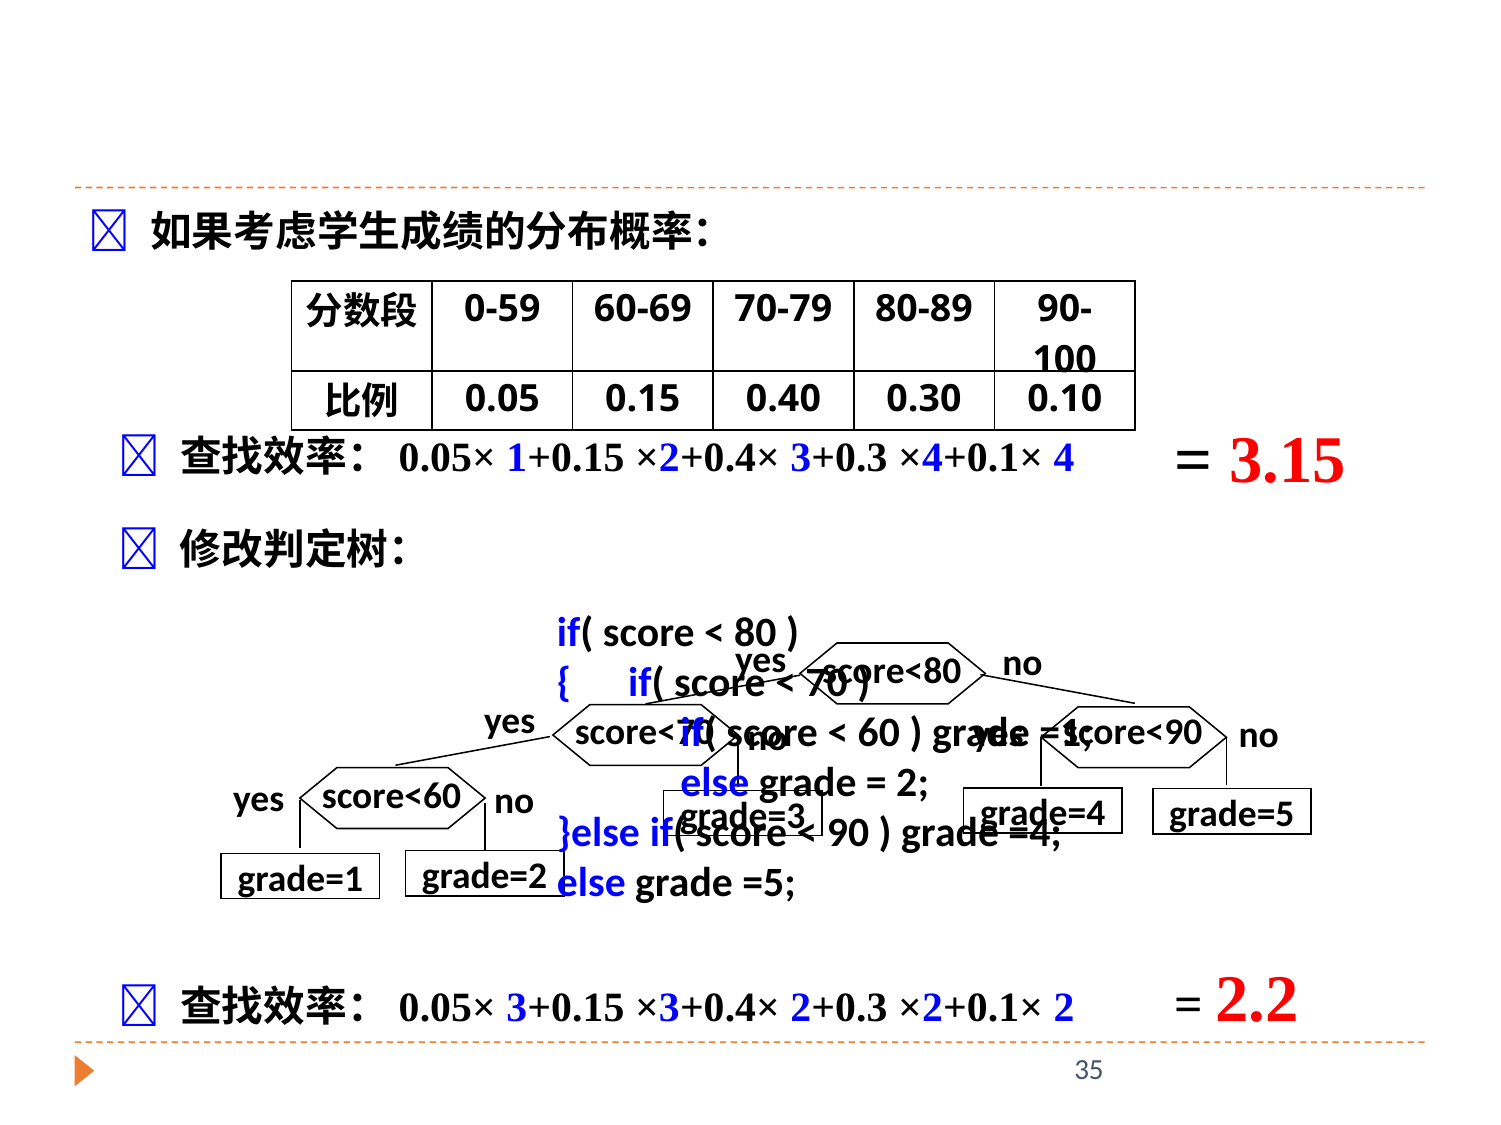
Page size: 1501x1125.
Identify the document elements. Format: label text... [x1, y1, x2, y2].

text_box  修改判定树： [103, 515, 790, 581]
table_cell 0.10 [995, 372, 1134, 421]
table_cell 0.30 [855, 372, 994, 421]
text_box  查找效率：0.05× 1+0.15 ×2+0.4× 3+0.3 ×4+0.1× 4 [103, 421, 1159, 487]
text_box = 3.15 [1159, 408, 1362, 503]
slide_number 35 [1059, 1042, 1398, 1103]
text_box  如果考虑学生成绩的分布概率： [74, 197, 760, 263]
table_header 分数段 [292, 282, 431, 370]
table_cell 比例 [292, 372, 431, 421]
table_header 70-79 [714, 282, 853, 370]
table_header 60-69 [573, 282, 712, 370]
table_header 90-100 [995, 282, 1134, 370]
text_box if( score < 80 ) { if( score < 70 ) if( score < 60 ) grade =1; else grade = 2; }else if( score < 90 ) grade =4; else grade =5; [92, 597, 1171, 913]
table_cell 0.15 [573, 372, 712, 421]
table_cell 0.40 [714, 372, 853, 421]
table_header 0-59 [433, 282, 572, 370]
table_cell 0.05 [433, 372, 572, 421]
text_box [221, 632, 1312, 899]
table_header 80-89 [855, 282, 994, 370]
text_box  查找效率：0.05× 3+0.15 ×3+0.4× 2+0.3 ×2+0.1× 2 [103, 972, 1159, 1038]
text_box = 2.2 [1159, 947, 1314, 1042]
